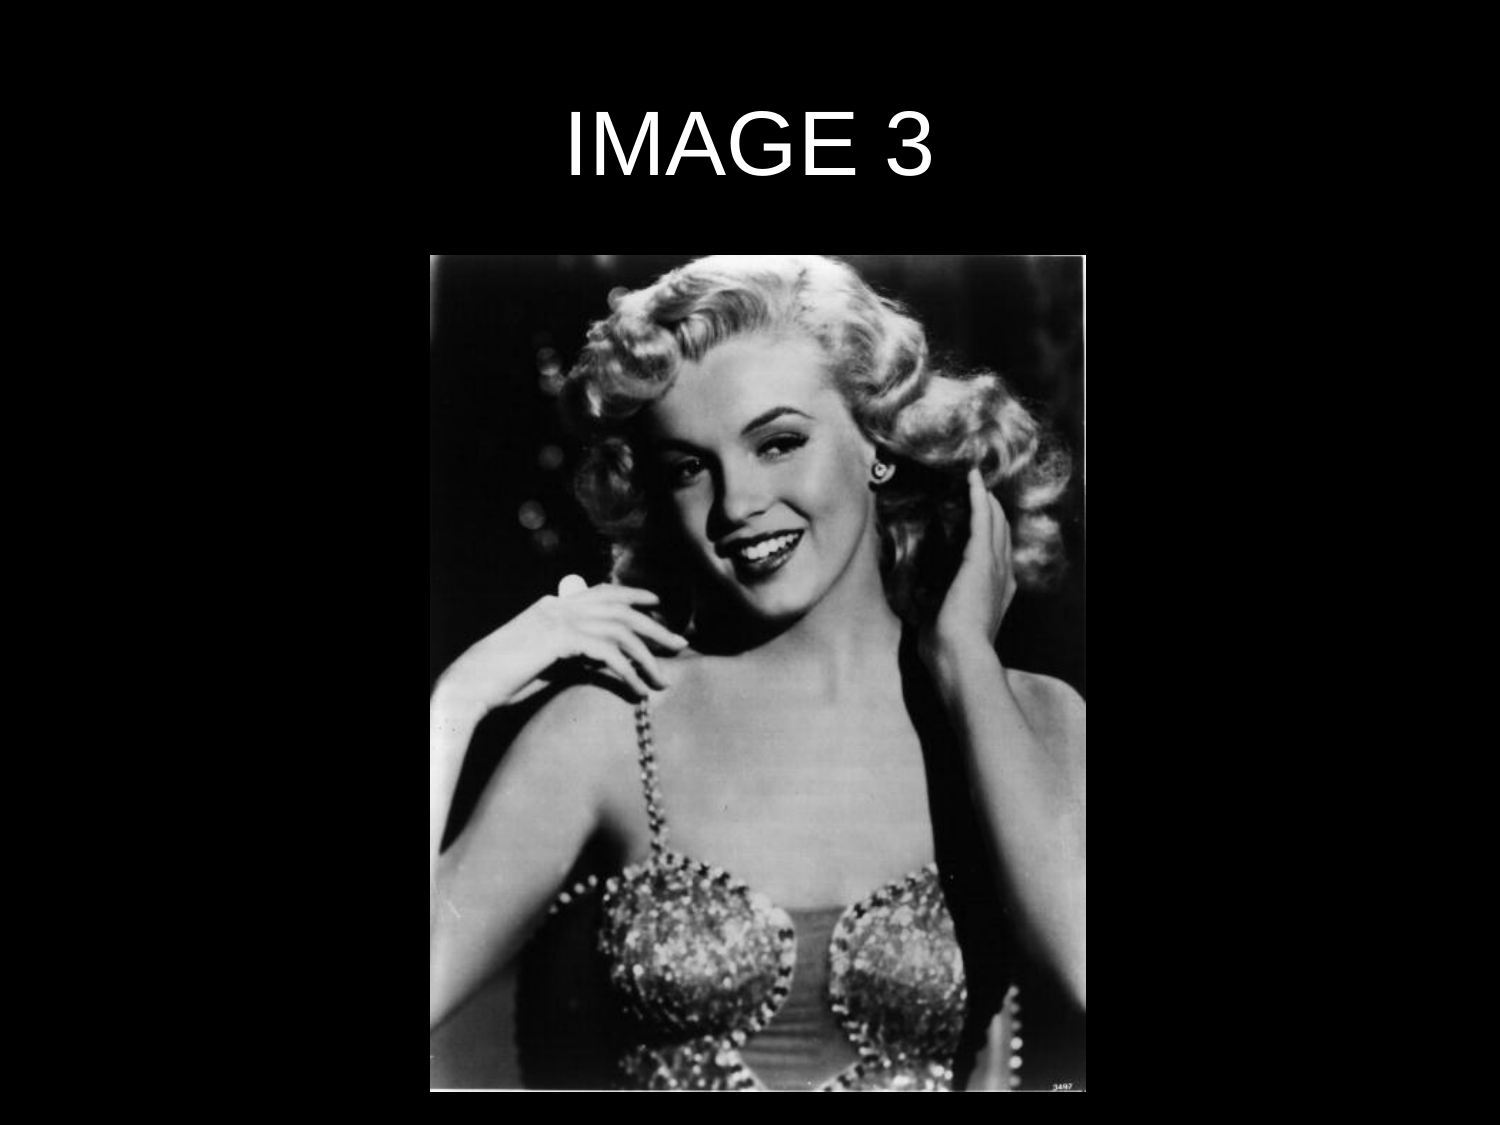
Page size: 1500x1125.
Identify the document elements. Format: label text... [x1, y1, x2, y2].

picture [430, 255, 1086, 1092]
title IMAGE 3 [74, 44, 1426, 233]
